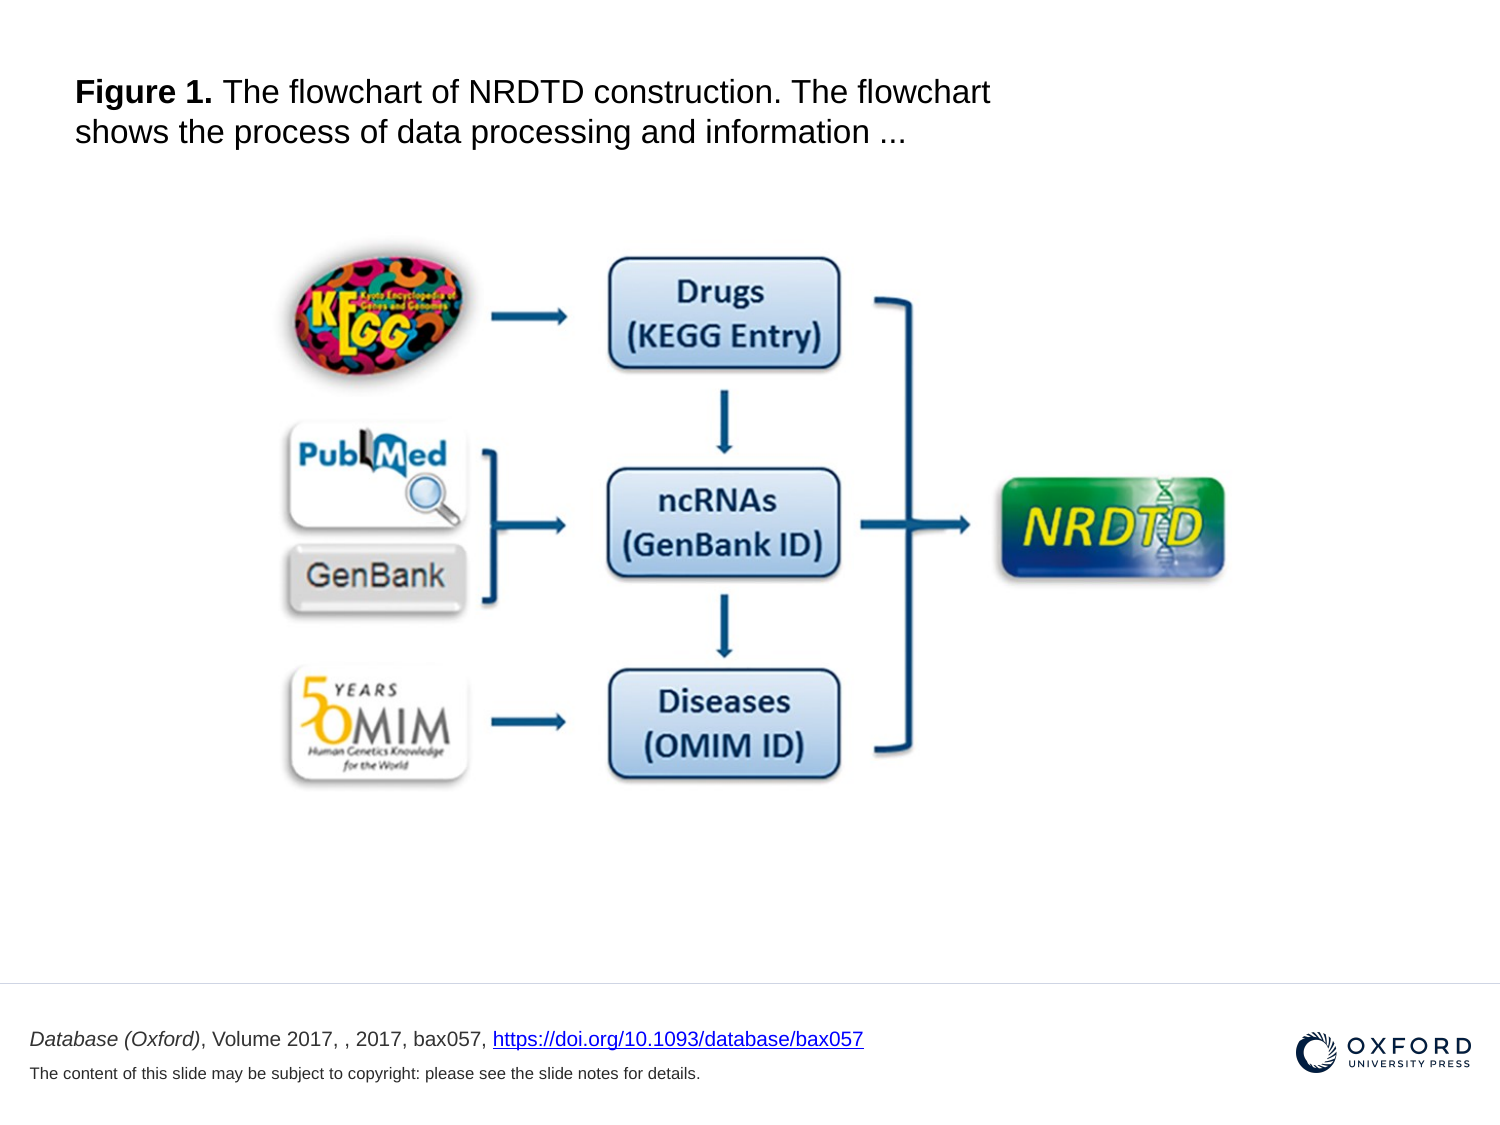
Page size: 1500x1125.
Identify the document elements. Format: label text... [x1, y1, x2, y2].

title Figure 1. The ﬂowchart of NRDTD construction. The ﬂowchart shows the process of data processing and information ... [75, 69, 1078, 171]
footer Database (Oxford), Volume 2017, , 2017, bax057, https://doi.org/10.1093/database/bax057 The content of this slide may be subject to copyright: please see the slide notes for details. [0, 983, 1260, 1125]
picture [262, 224, 1238, 800]
picture [1296, 1032, 1471, 1073]
